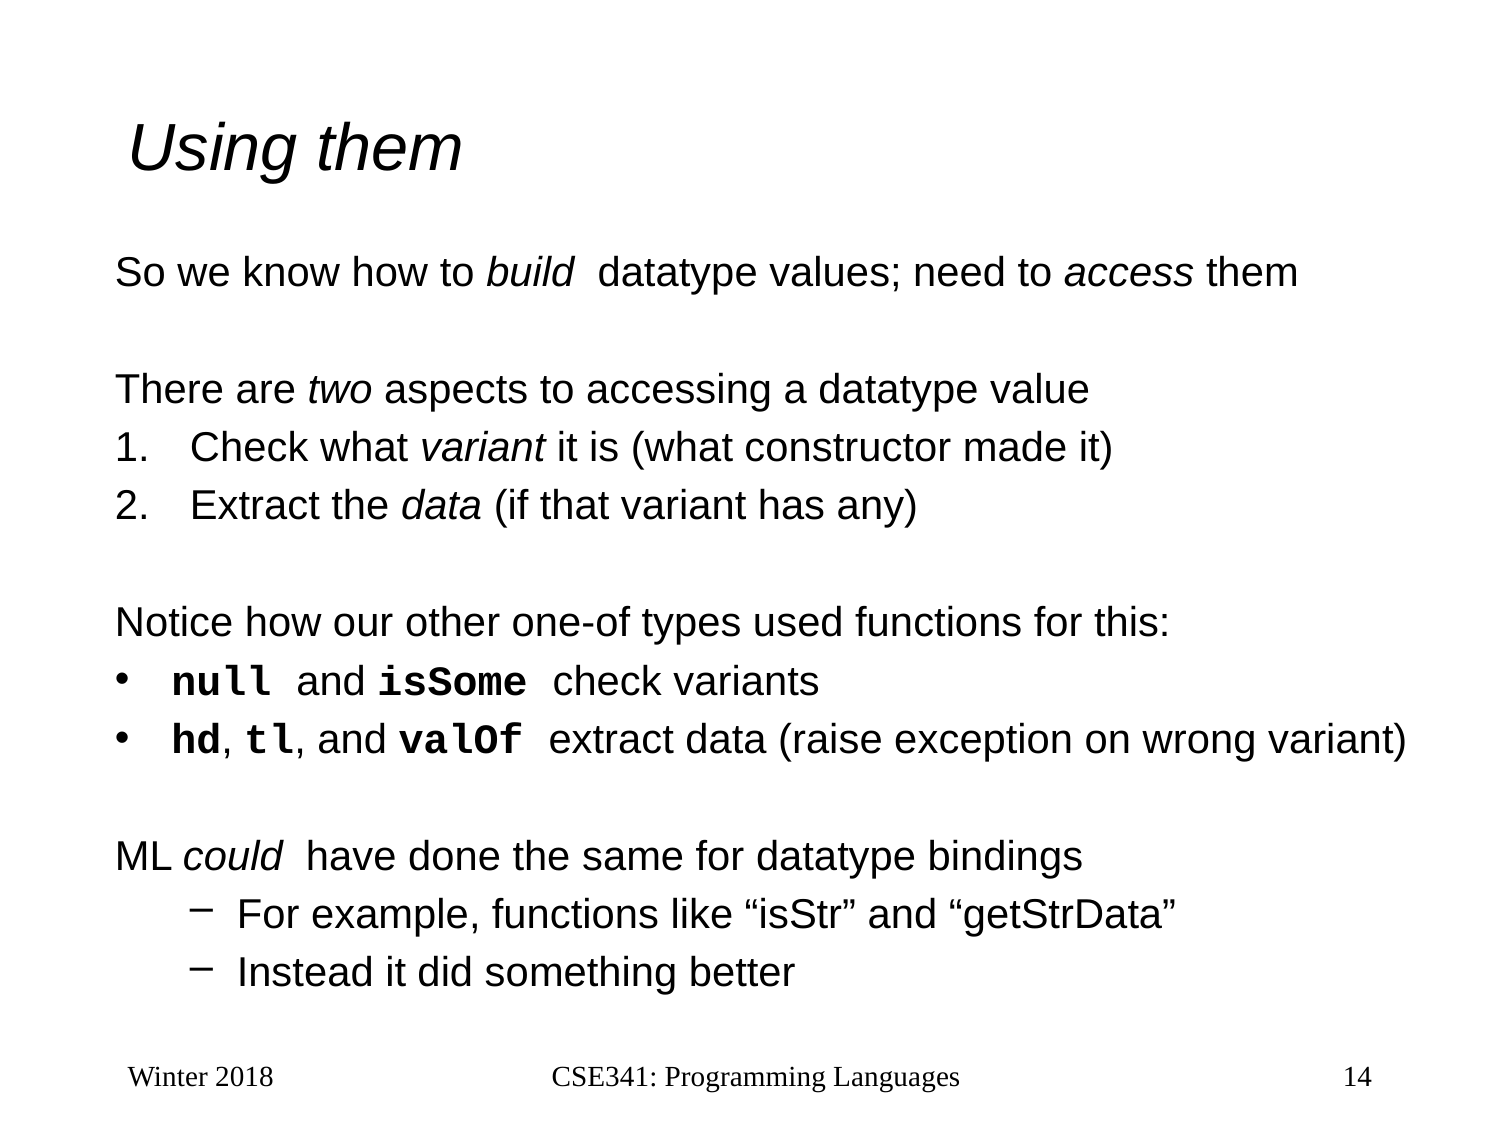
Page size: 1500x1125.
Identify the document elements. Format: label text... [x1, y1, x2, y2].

slide_number Winter 2018 [112, 1049, 426, 1125]
title Using them [112, 49, 1388, 237]
footer CSE341: Programming Languages [474, 1049, 1038, 1125]
slide_number 14 [1074, 1049, 1388, 1125]
list So we know how to build datatype values; need to access them There are two aspects to accessing a datatype value Check what variant it is (what constructor made it) Extract the data (if that variant has any) Notice how our other one-of types used functions for this: null and isSome check variants hd, tl, and valOf extract data (raise exception on wrong variant) ML could have done the same for datatype bindings For example, functions like “isStr” and “getStrData” Instead it did something better [99, 237, 1438, 976]
